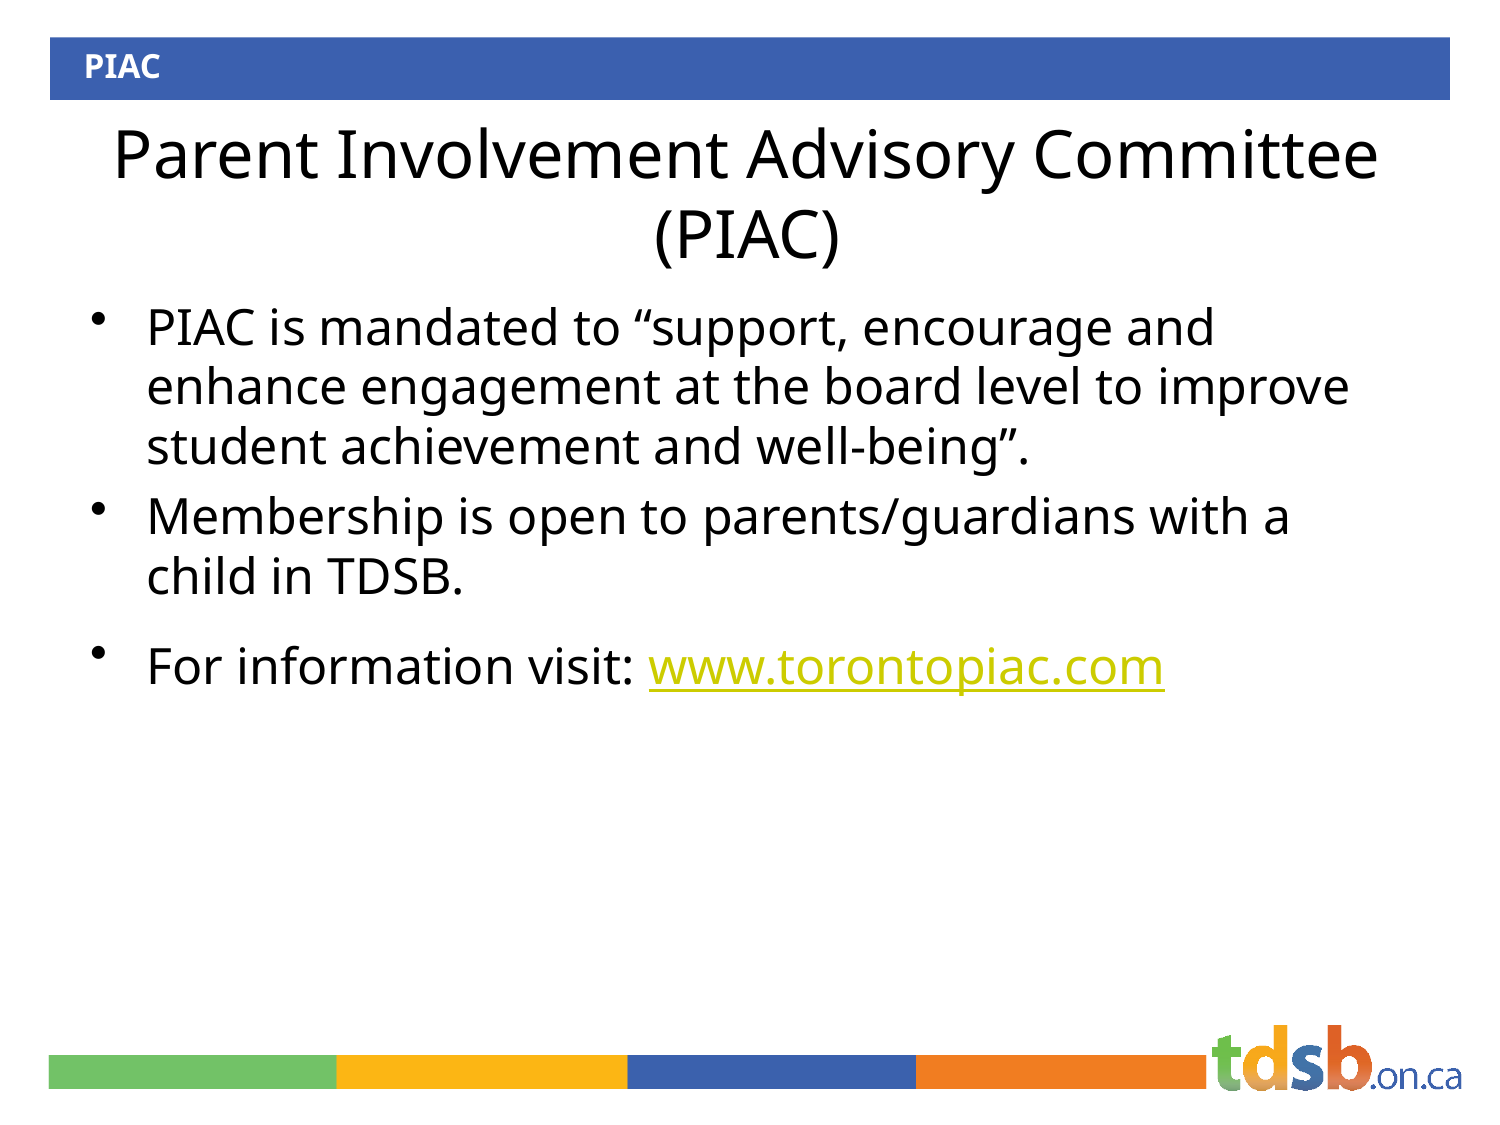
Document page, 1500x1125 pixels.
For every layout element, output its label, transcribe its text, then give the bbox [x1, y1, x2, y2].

picture [17, 999, 1500, 1125]
list PIAC is mandated to “support, encourage and enhance engagement at the board level to improve student achievement and well-being”. Membership is open to parents/guardians with a child in TDSB. For information visit: www.torontopiac.com [75, 287, 1425, 988]
title Parent Involvement Advisory Committee (PIAC) [69, 112, 1425, 271]
list PIAC [50, 37, 1375, 88]
